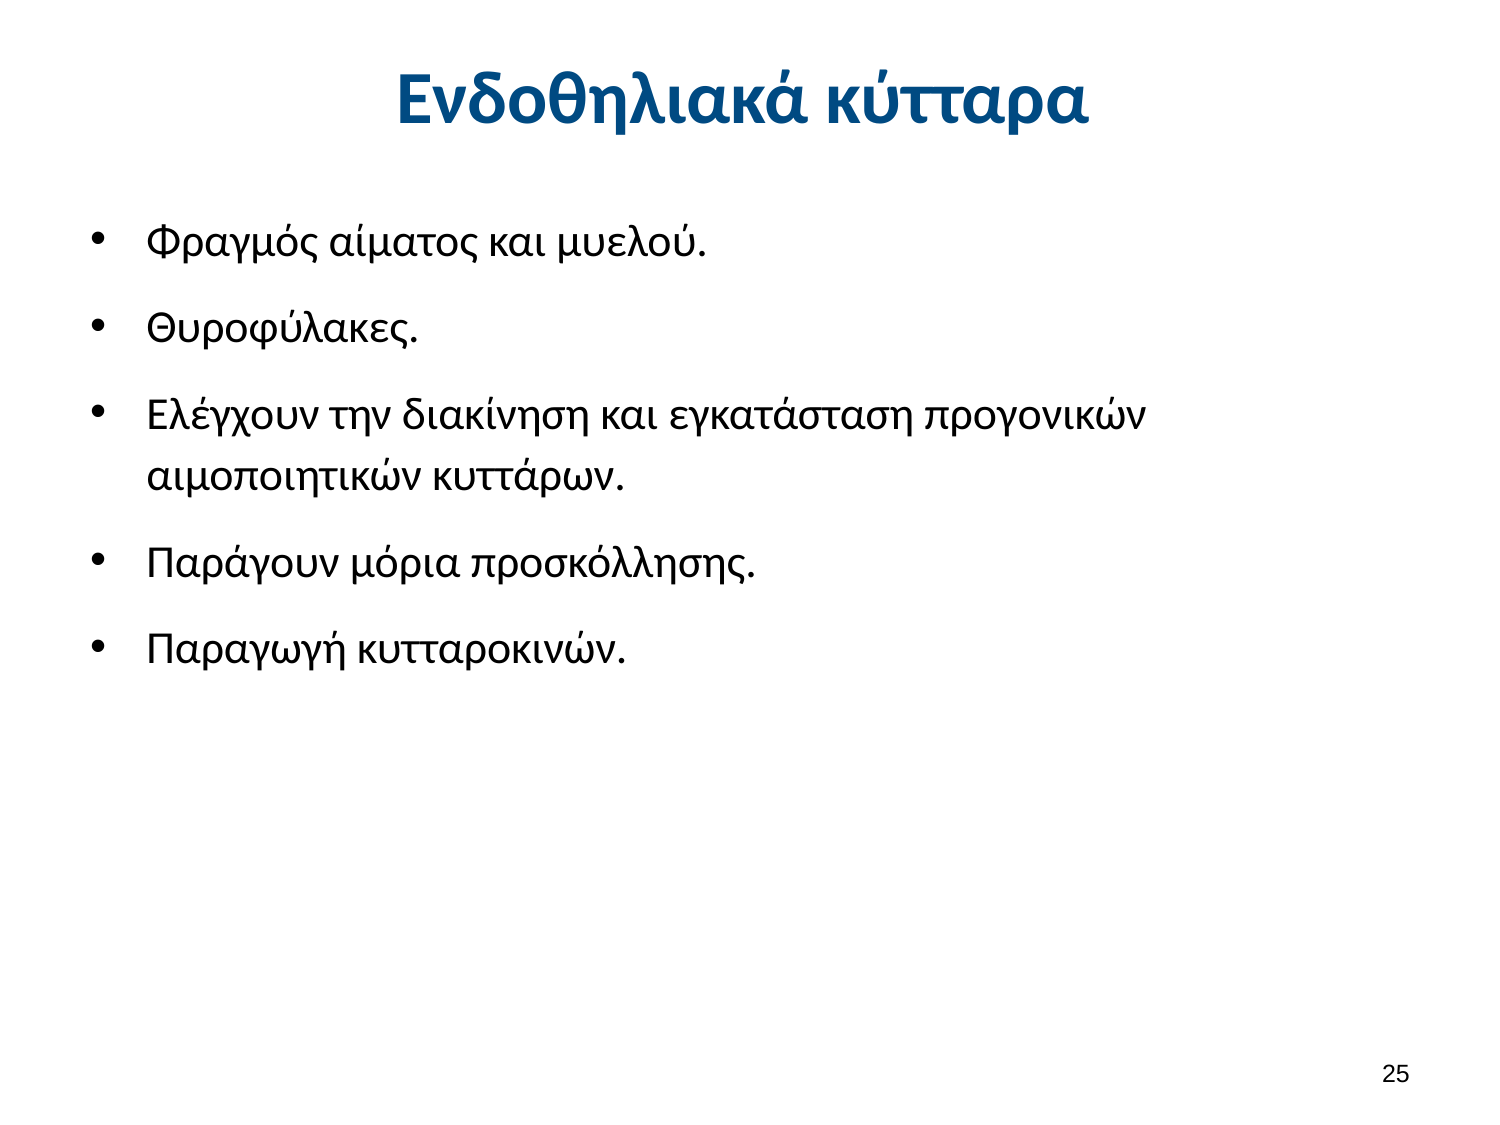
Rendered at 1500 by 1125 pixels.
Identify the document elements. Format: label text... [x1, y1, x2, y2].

title Ενδοθηλιακά κύτταρα [76, 19, 1427, 169]
list Φραγμός αίματος και μυελού. Θυροφύλακες. Ελέγχουν την διακίνηση και εγκατάσταση προγονικών αιμοποιητικών κυττάρων. Παράγουν μόρια προσκόλλησης. Παραγωγή κυτταροκινών. [75, 196, 1425, 1024]
slide_number 24 [1074, 1042, 1425, 1103]
